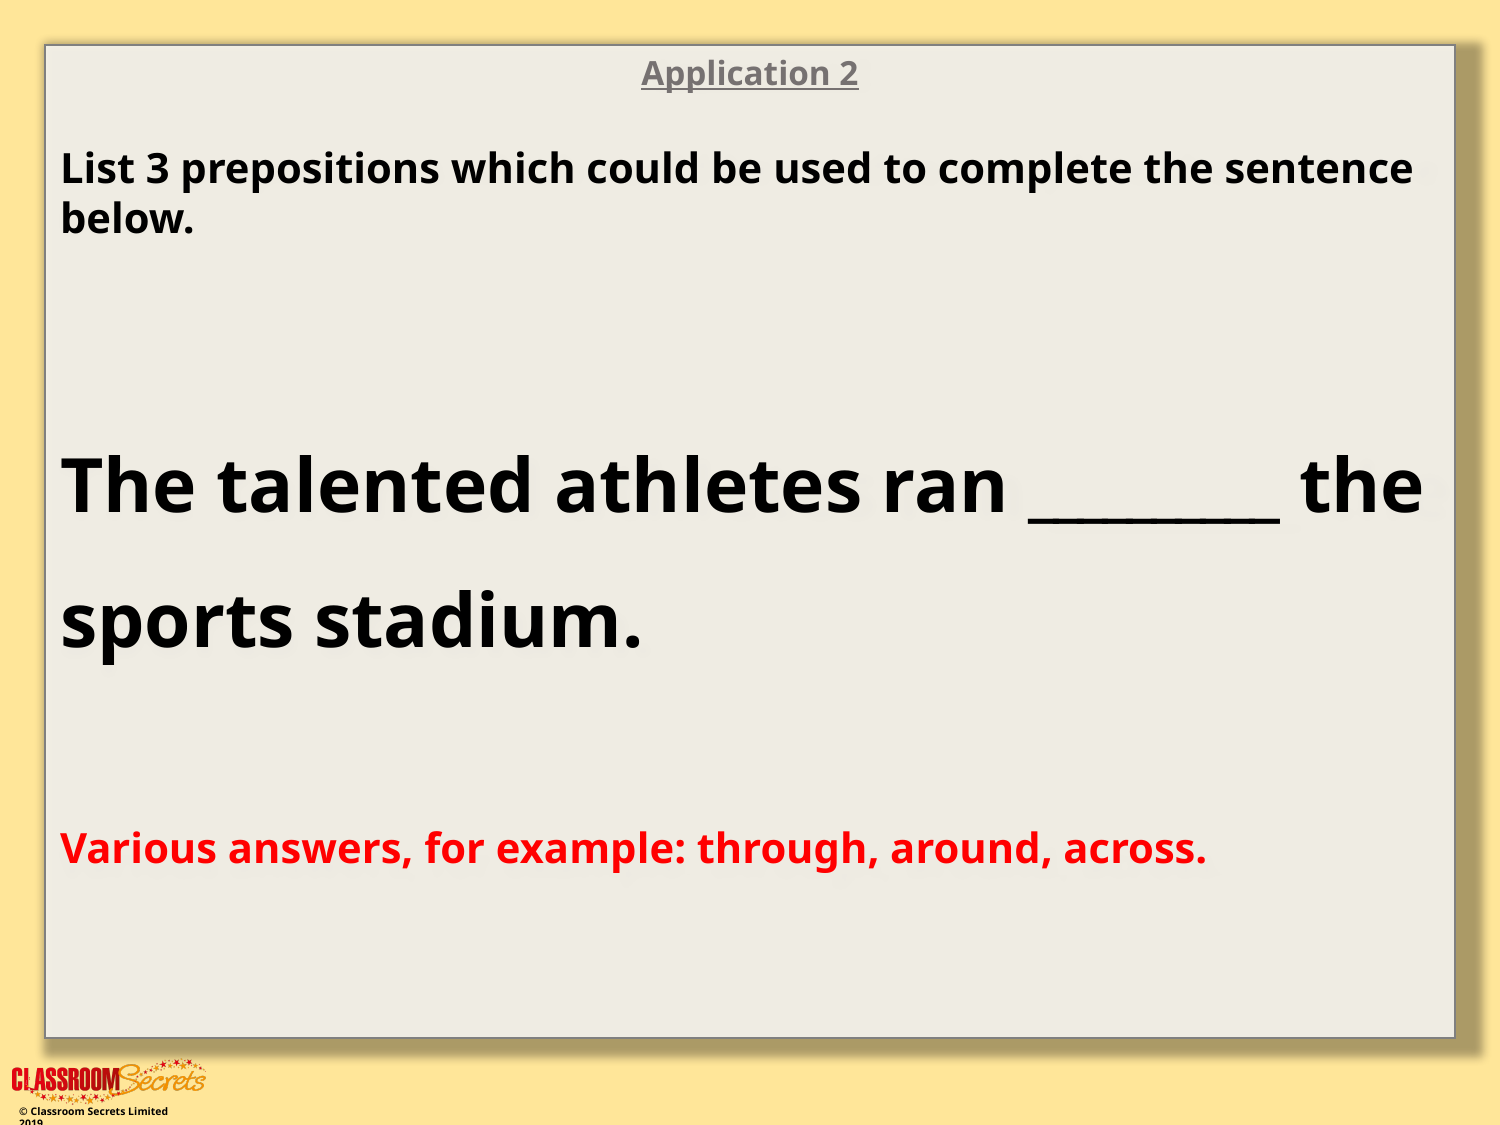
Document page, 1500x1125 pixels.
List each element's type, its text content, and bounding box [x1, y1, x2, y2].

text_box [4, 1058, 207, 1125]
text_box Application 2 List 3 prepositions which could be used to complete the sentence below. The talented athletes ran __________ the sports stadium. Various answers, for example: through, around, across. [44, 44, 1456, 1039]
